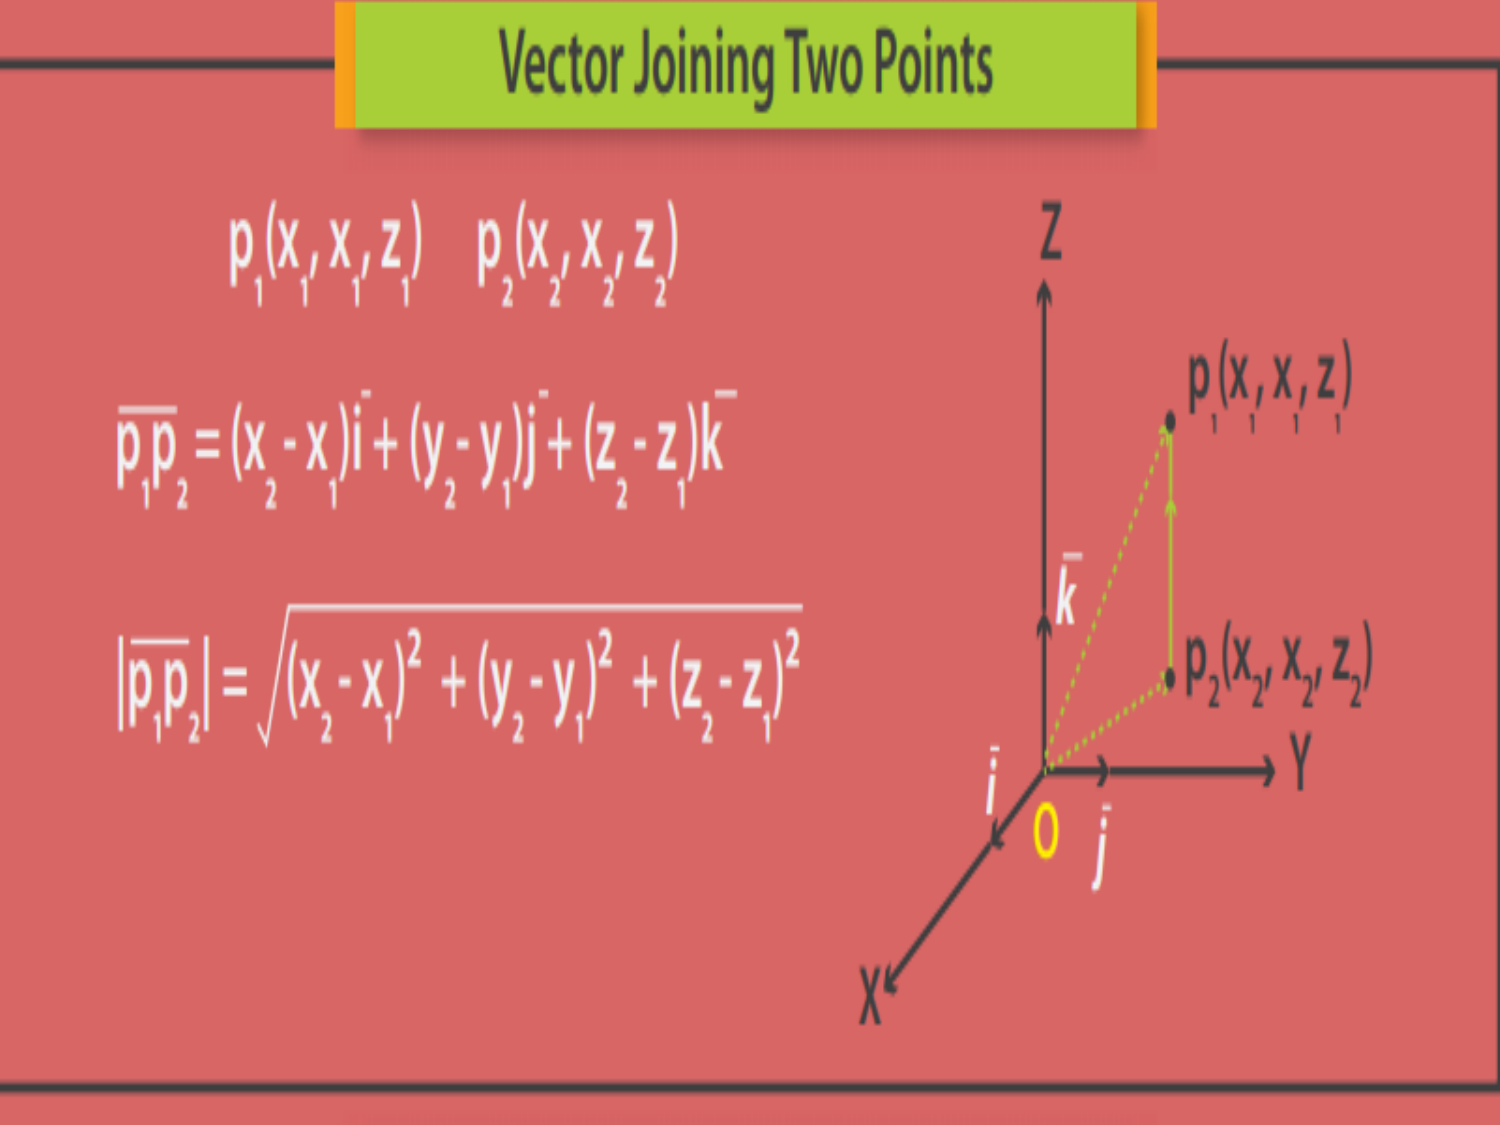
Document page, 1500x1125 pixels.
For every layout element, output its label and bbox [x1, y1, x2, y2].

list [0, 0, 1500, 1125]
